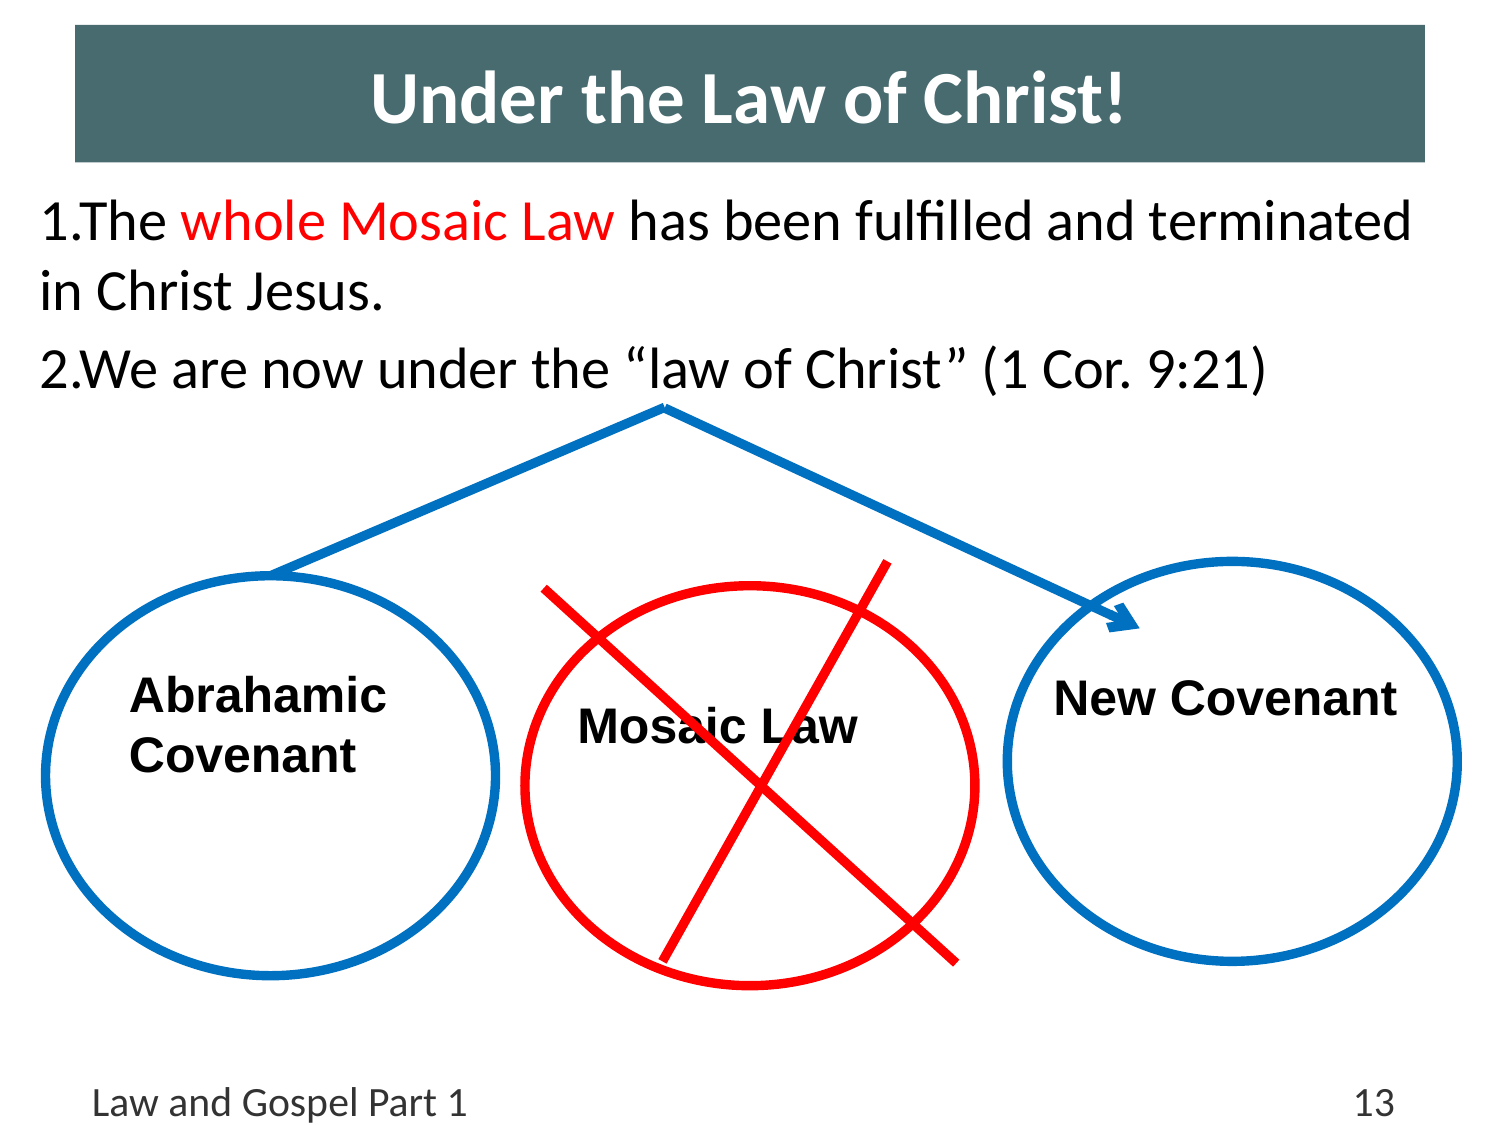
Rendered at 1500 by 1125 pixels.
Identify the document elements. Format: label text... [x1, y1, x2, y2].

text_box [664, 407, 1140, 629]
text_box New Covenant [1038, 657, 1458, 733]
text_box [41, 571, 501, 981]
text_box [520, 709, 537, 862]
title Under the Law of Christ! [75, 24, 1425, 163]
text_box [270, 407, 664, 576]
text_box [665, 976, 834, 991]
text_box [892, 640, 957, 964]
text_box [1002, 556, 1462, 966]
text_box [962, 707, 980, 864]
list 1.The whole Mosaic Law has been fulfilled and terminated in Christ Jesus. 2.We are now under the “law of Christ” (1 Cor. 9:21) [24, 174, 1475, 988]
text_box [543, 589, 656, 964]
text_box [662, 637, 888, 962]
